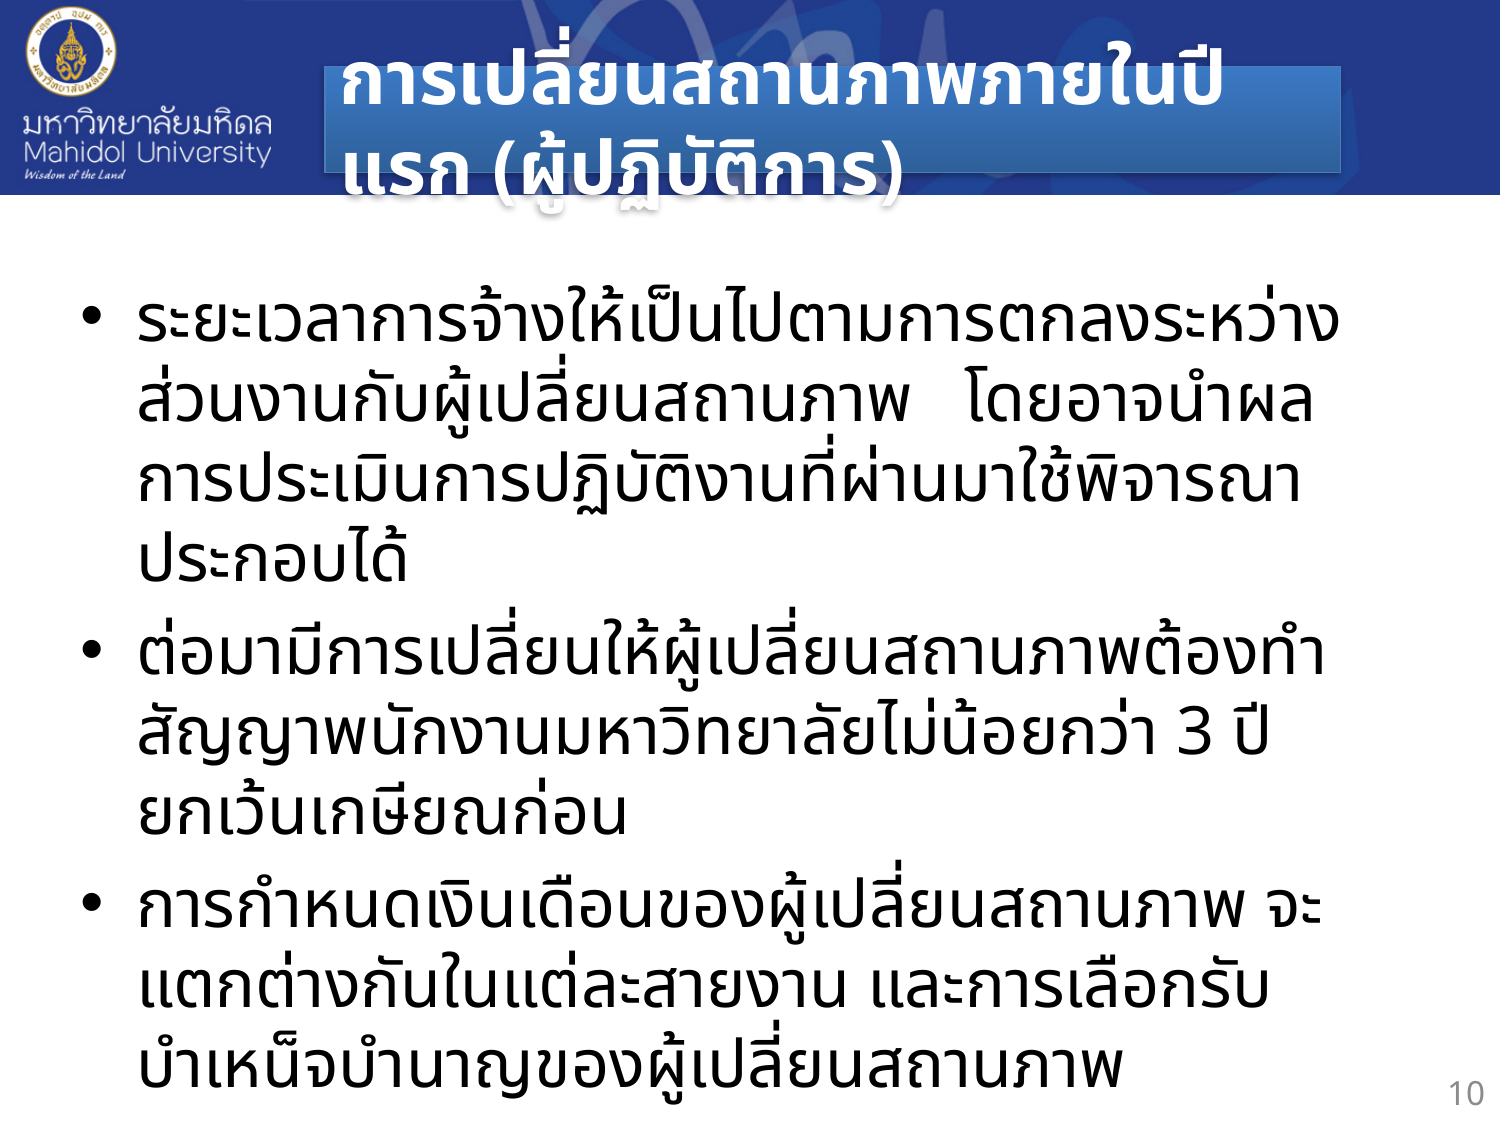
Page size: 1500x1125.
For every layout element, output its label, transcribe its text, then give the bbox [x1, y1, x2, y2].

title การเปลี่ยนสถานภาพภายในปีแรก (ผู้ปฏิบัติการ) [324, 66, 1341, 173]
list ระยะเวลาการจ้างให้เป็นไปตามการตกลงระหว่างส่วนงานกับผู้เปลี่ยนสถานภาพ โดยอาจนำผลการประเมินการปฏิบัติงานที่ผ่านมาใช้พิจารณาประกอบได้ ต่อมามีการเปลี่ยนให้ผู้เปลี่ยนสถานภาพต้องทำสัญญาพนักงานมหาวิทยาลัยไม่น้อยกว่า 3 ปี ยกเว้นเกษียณก่อน การกำหนดเงินเดือนของผู้เปลี่ยนสถานภาพ จะแตกต่างกันในแต่ละสายงาน และการเลือกรับบำเหน็จบำนาญของผู้เปลี่ยนสถานภาพ [64, 267, 1424, 894]
picture [0, 0, 1500, 195]
slide_number 10 [1149, 1065, 1500, 1125]
